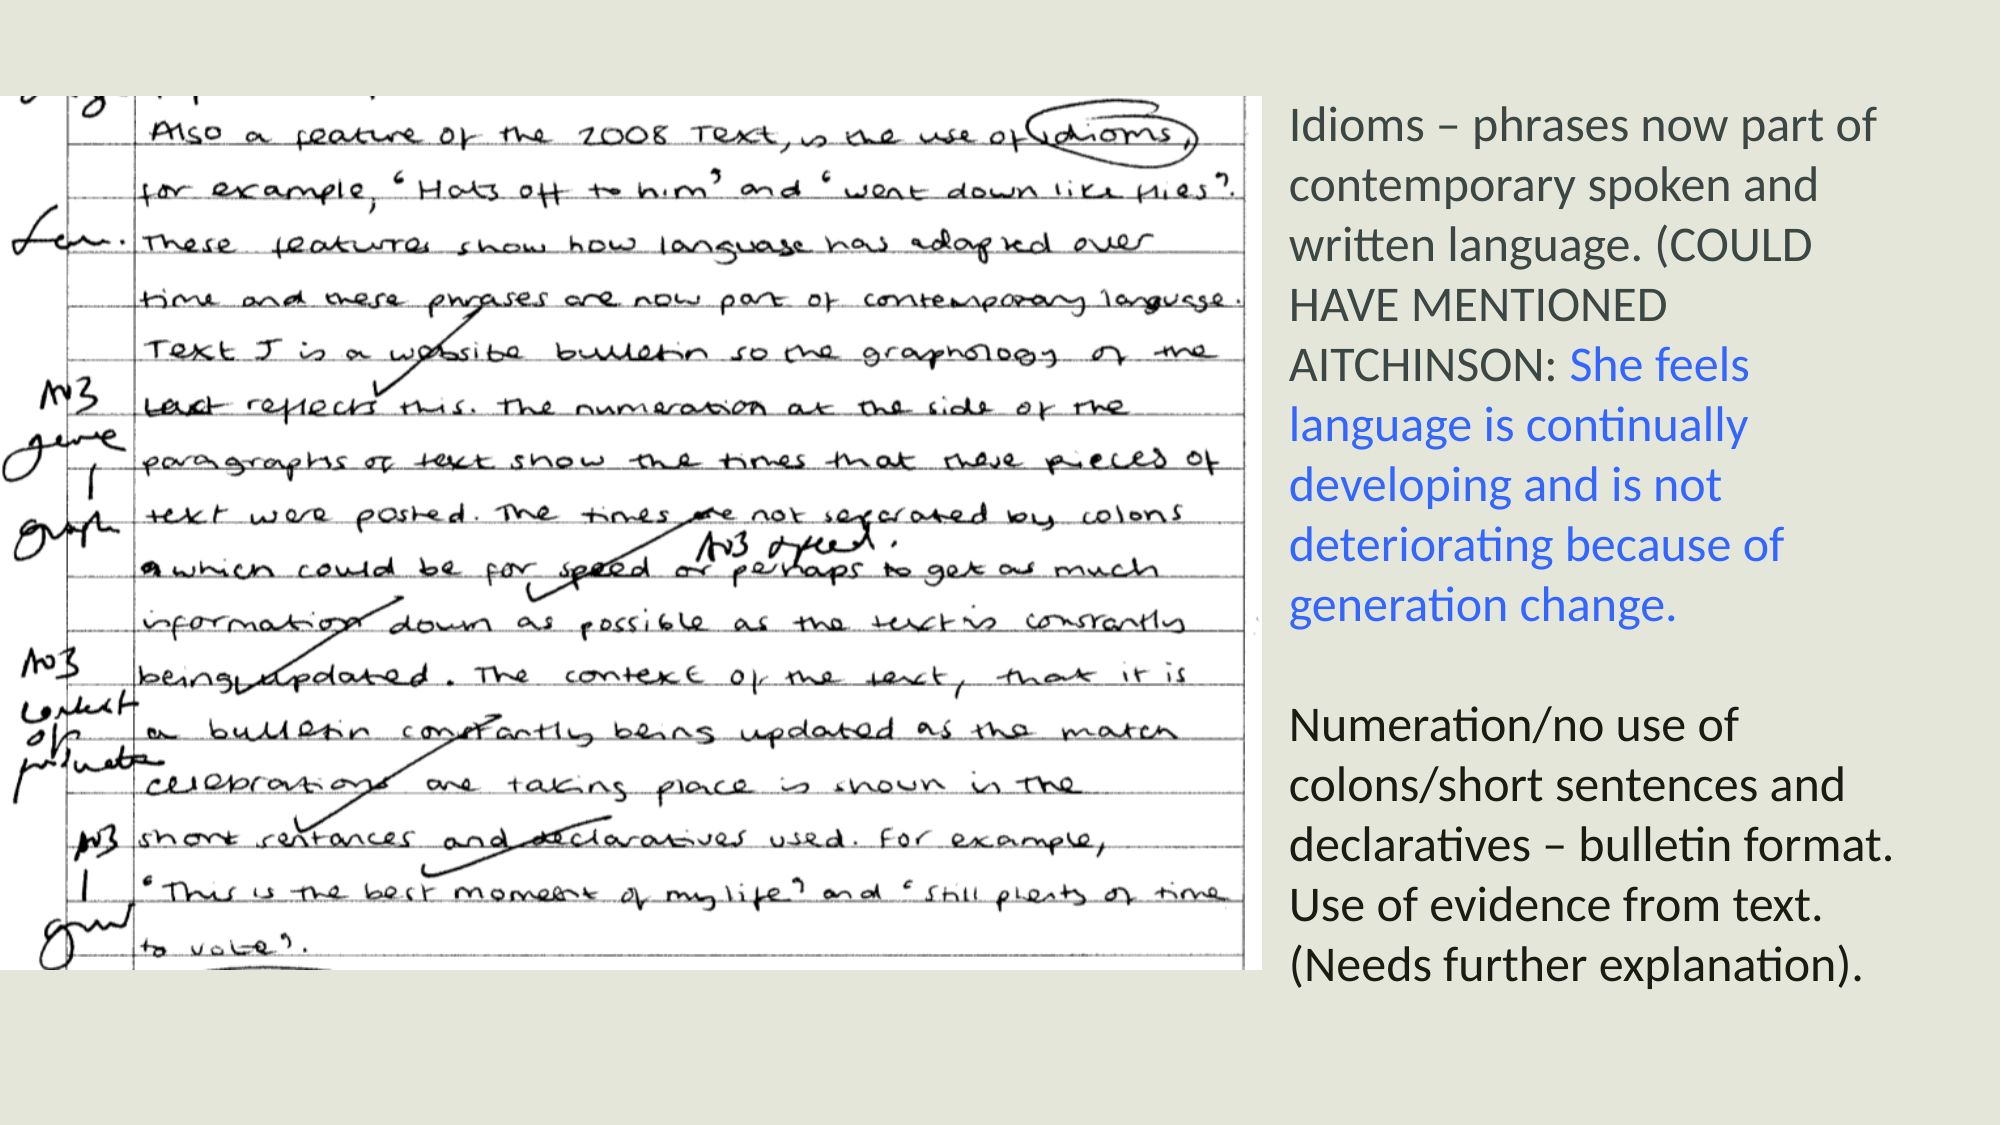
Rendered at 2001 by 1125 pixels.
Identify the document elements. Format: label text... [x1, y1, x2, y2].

picture [0, 96, 1262, 970]
text_box Idioms – phrases now part of contemporary spoken and written language. (COULD HAVE MENTIONED AITCHINSON: She feels language is continually developing and is not deteriorating because of generation change. Numeration/no use of colons/short sentences and declaratives – bulletin format. Use of evidence from text. (Needs further explanation). [1274, 84, 1939, 1000]
